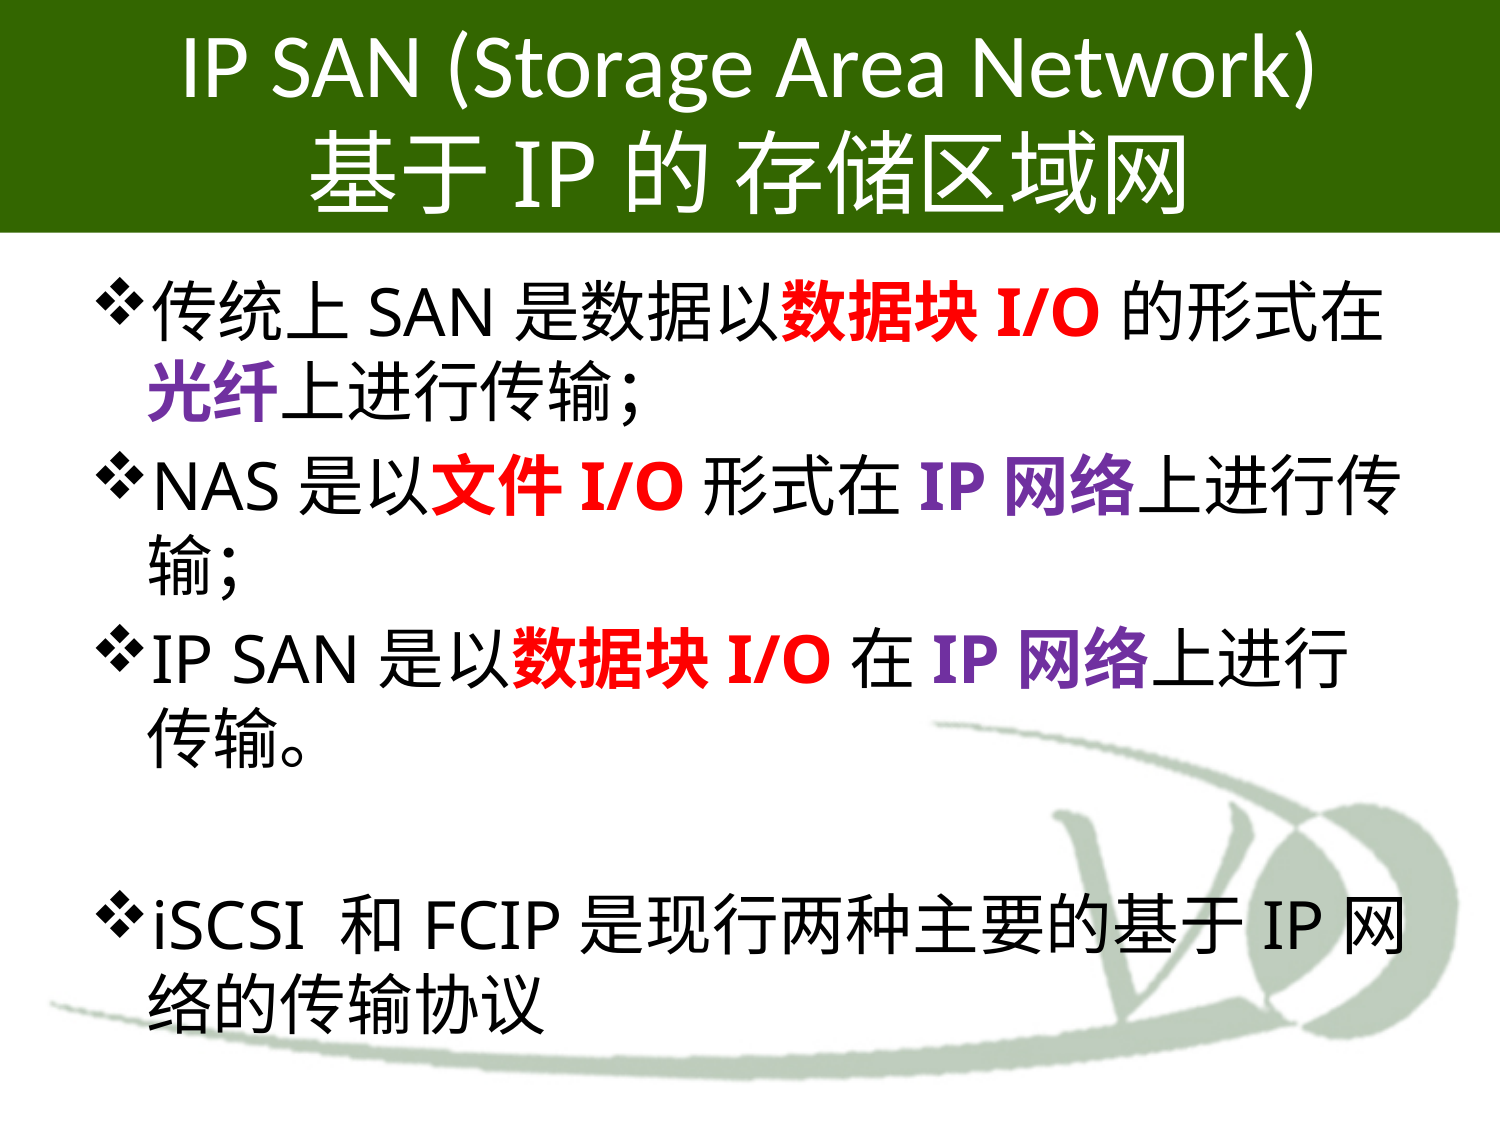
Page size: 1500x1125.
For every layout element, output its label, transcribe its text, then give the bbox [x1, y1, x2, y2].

picture [0, 578, 1500, 1125]
list 传统上SAN是数据以数据块I/O的形式在光纤上进行传输； NAS是以文件I/O形式在IP网络上进行传输； IP SAN是以数据块I/O在IP网络上进行传输。 iSCSI 和FCIP是现行两种主要的基于IP网络的传输协议 [74, 262, 1426, 1006]
title IP SAN (Storage Area Network) 基于IP的 存储区域网 [0, 0, 1500, 233]
